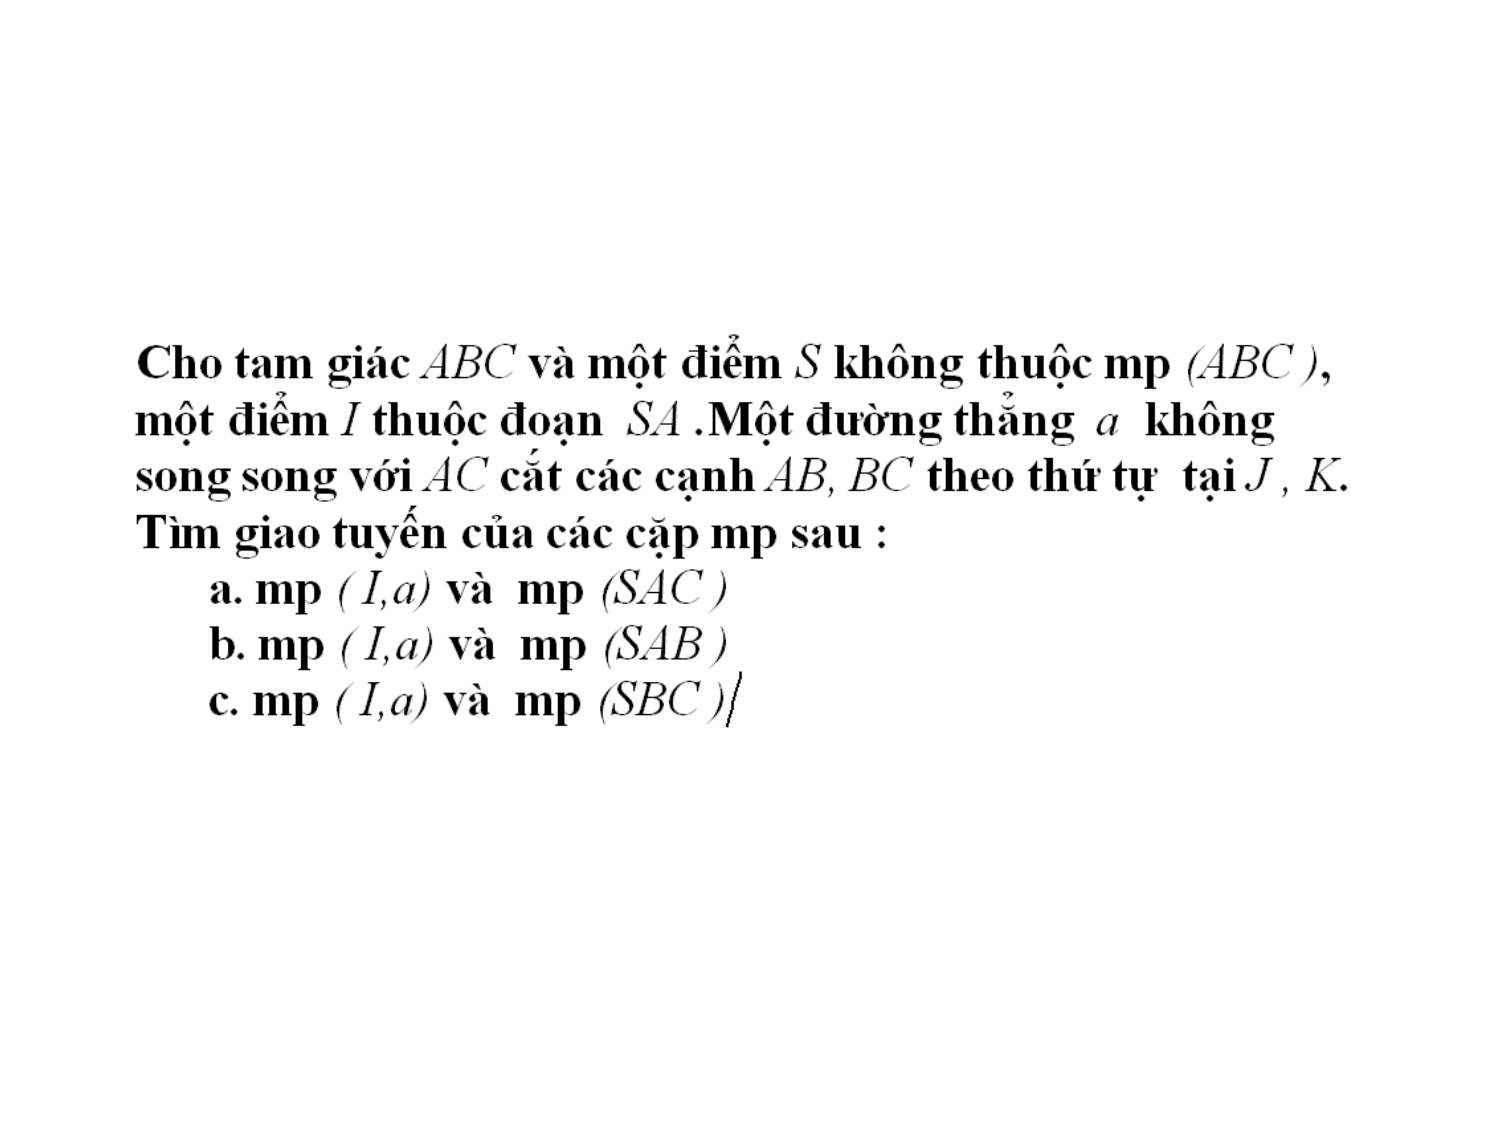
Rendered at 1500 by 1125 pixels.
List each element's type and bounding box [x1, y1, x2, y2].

list [124, 324, 1363, 739]
